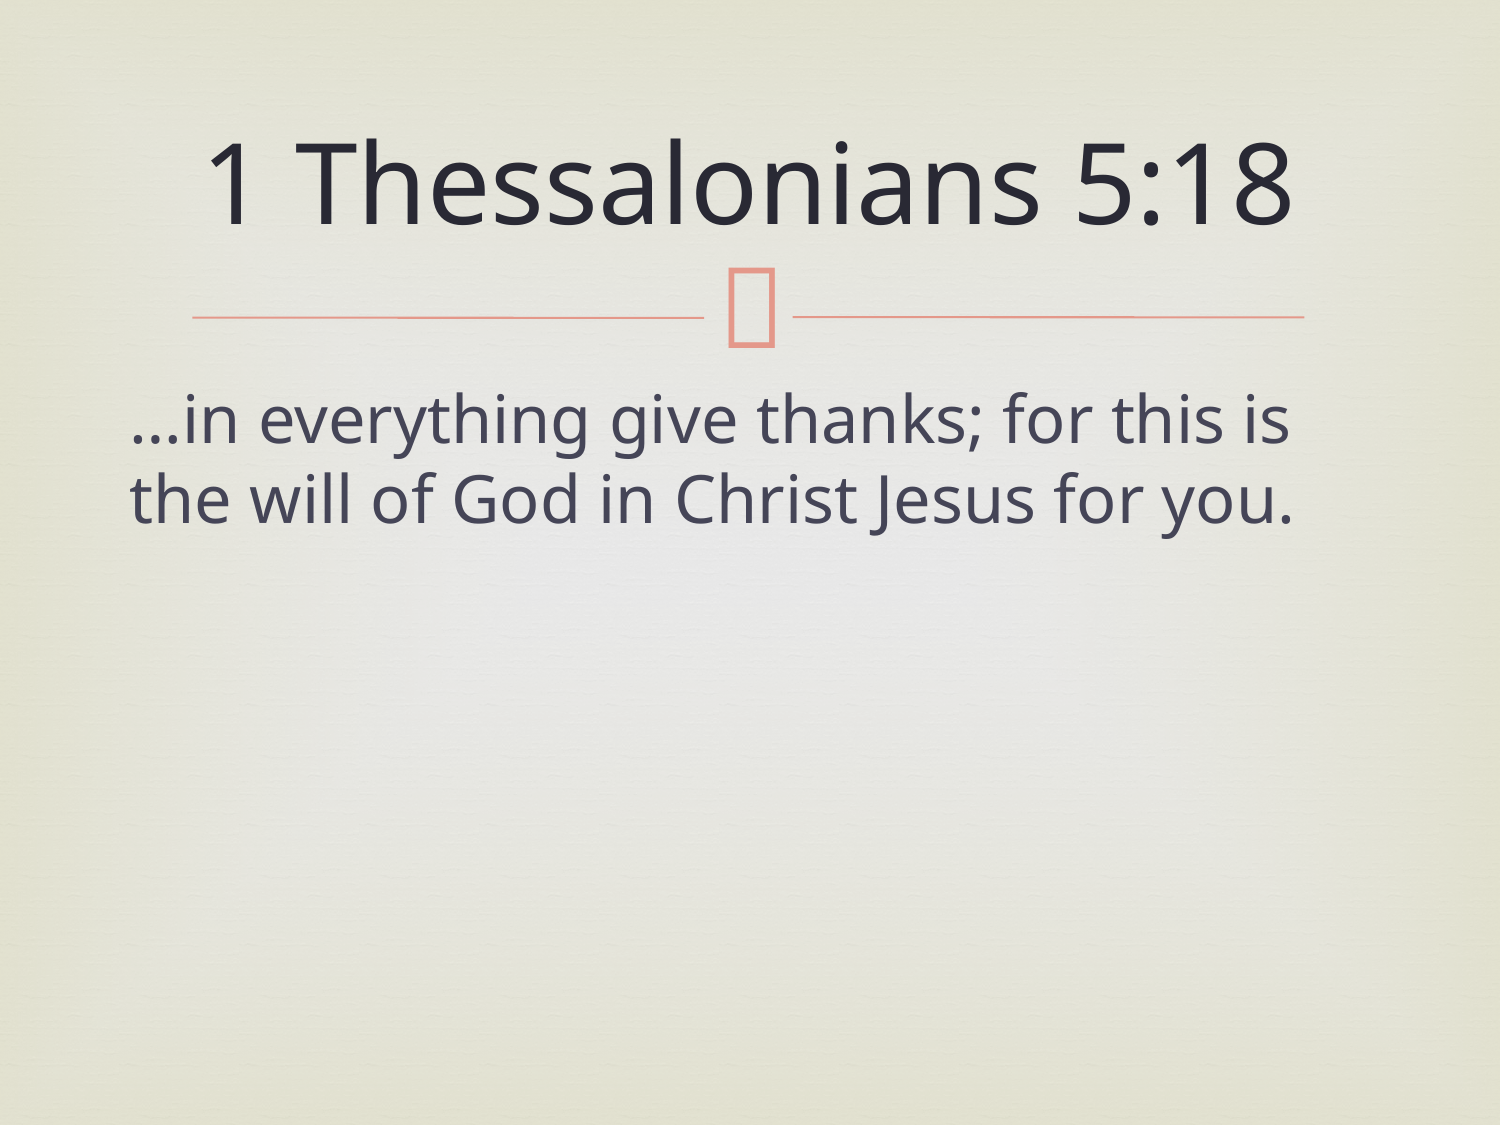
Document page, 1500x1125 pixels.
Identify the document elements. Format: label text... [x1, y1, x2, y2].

list …in everything give thanks; for this is the will of God in Christ Jesus for you. [114, 368, 1386, 700]
title 1 Thessalonians 5:18 [112, 93, 1386, 267]
